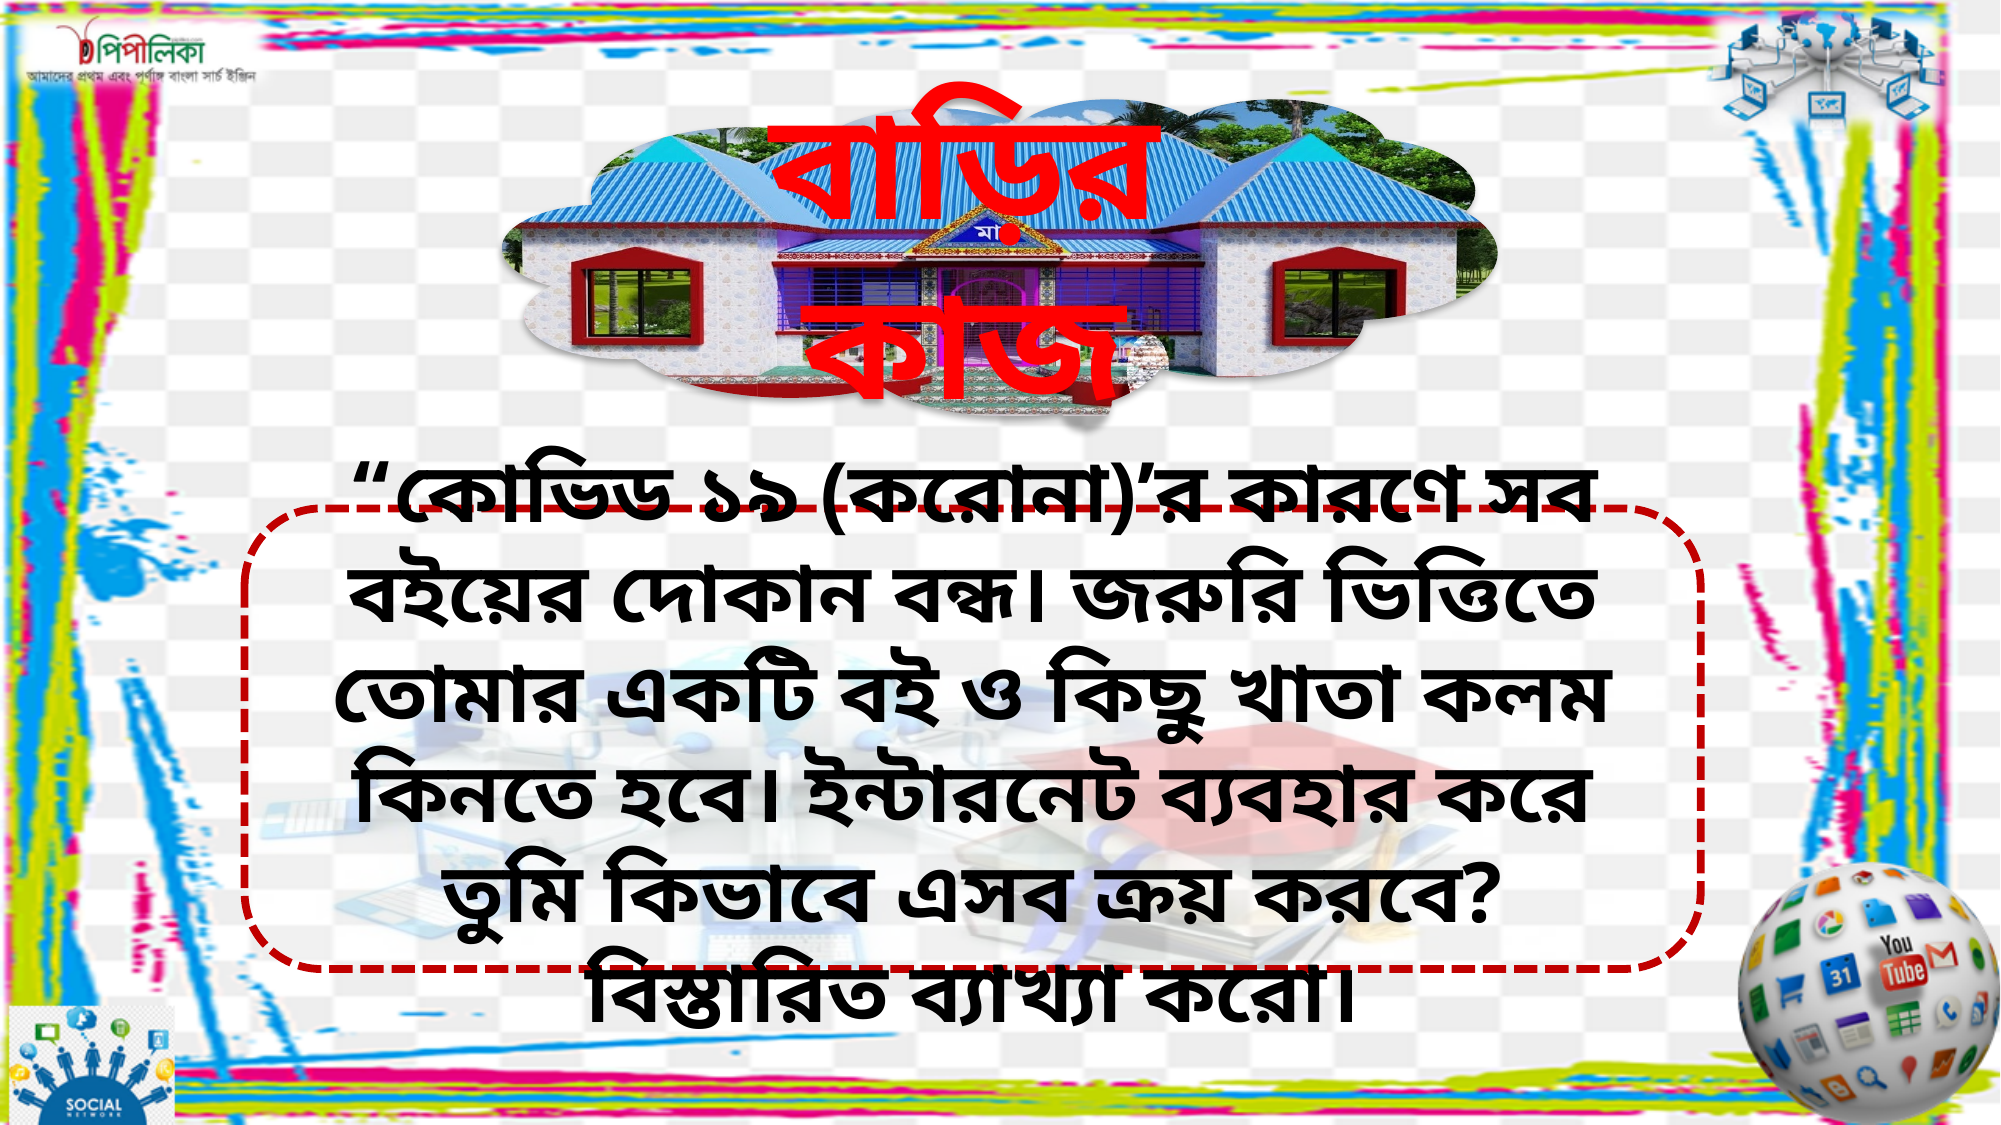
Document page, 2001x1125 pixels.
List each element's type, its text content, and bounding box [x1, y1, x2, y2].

picture [0, 0, 2001, 1125]
text_box বাড়ির কাজ [500, 98, 1499, 429]
text_box “কোভিড ১৯ (করোনা)’র কারণে সব বইয়ের দোকান বন্ধ। জরুরি ভিত্তিতে তোমার একটি বই ও কিছু খাতা কলম কিনতে হবে। ইন্টারনেট ব্যবহার করে তুমি কিভাবে এসব ক্রয় করবে? বিস্তারিত ব্যাখ্যা করো। [243, 507, 1702, 971]
